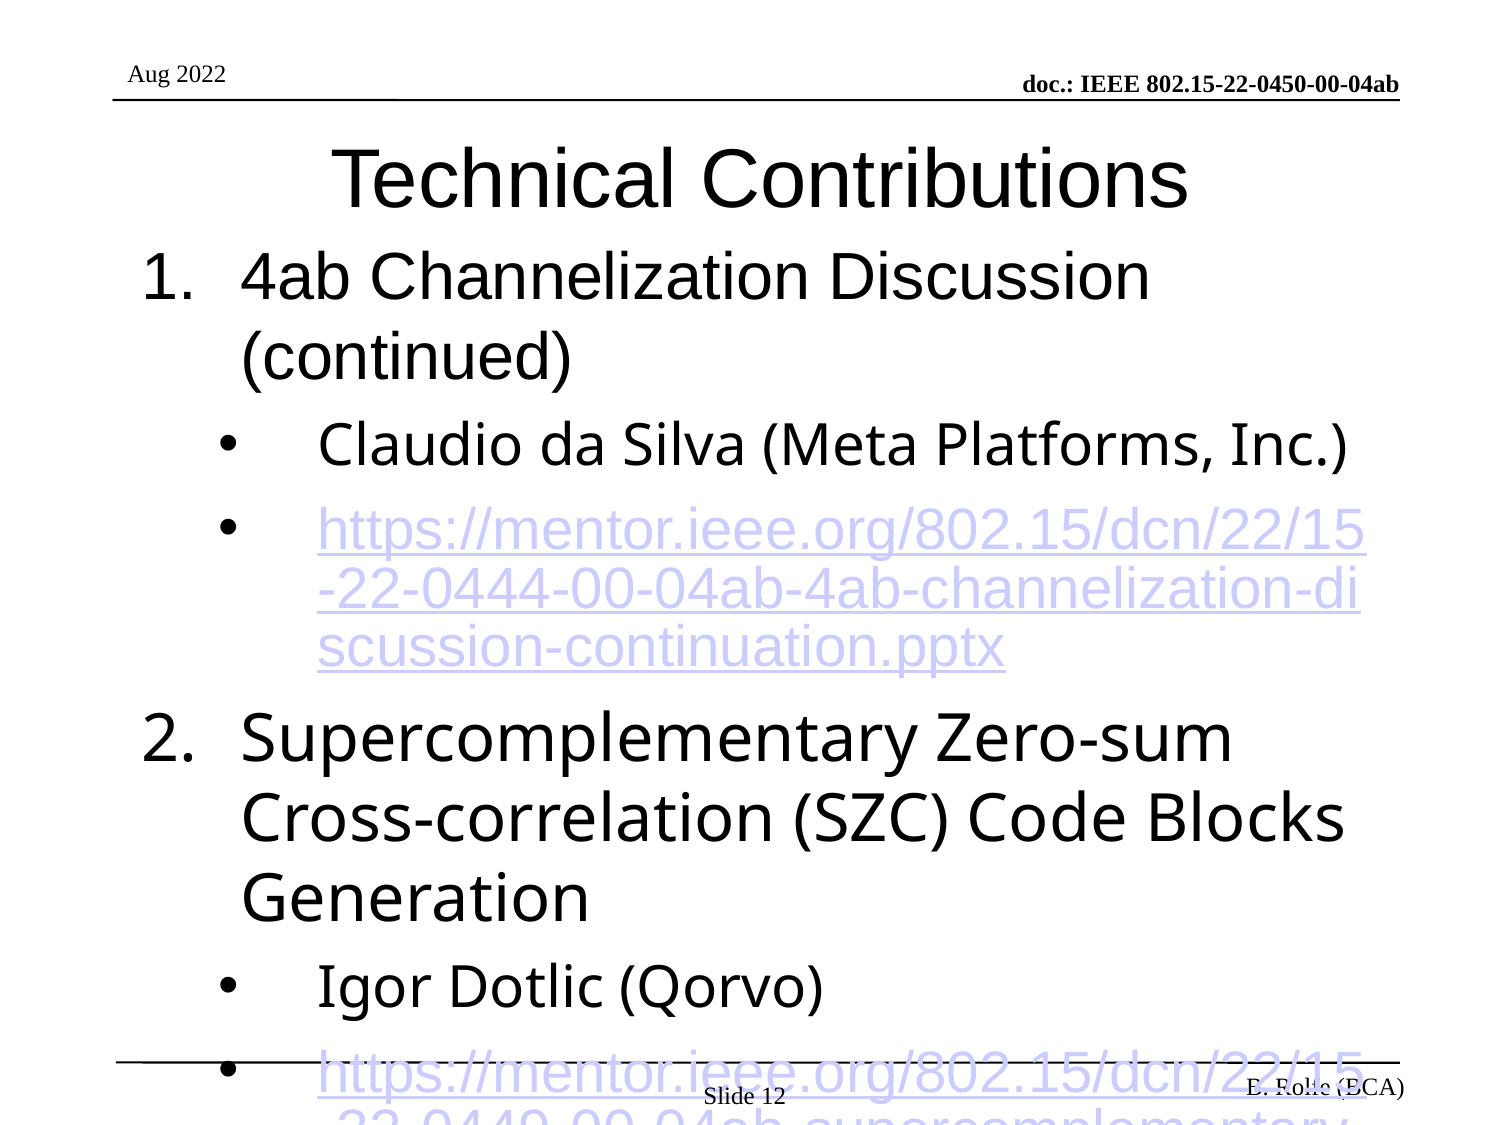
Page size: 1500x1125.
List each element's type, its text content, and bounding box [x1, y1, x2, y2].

list 4ab Channelization Discussion (continued) Claudio da Silva (Meta Platforms, Inc.) https://mentor.ieee.org/802.15/dcn/22/15-22-0444-00-04ab-4ab-channelization-discussion-continuation.pptx Supercomplementary Zero-sum Cross-correlation (SZC) Code Blocks Generation Igor Dotlic (Qorvo) https://mentor.ieee.org/802.15/dcn/22/15-22-0449-00-04ab-supercomplementary-zero-sum-cross-correlation-szc-code-blocks-generation.pptx [125, 224, 1400, 1024]
slide_number Slide 12 [690, 1075, 799, 1115]
title Technical Contributions [123, 112, 1398, 237]
